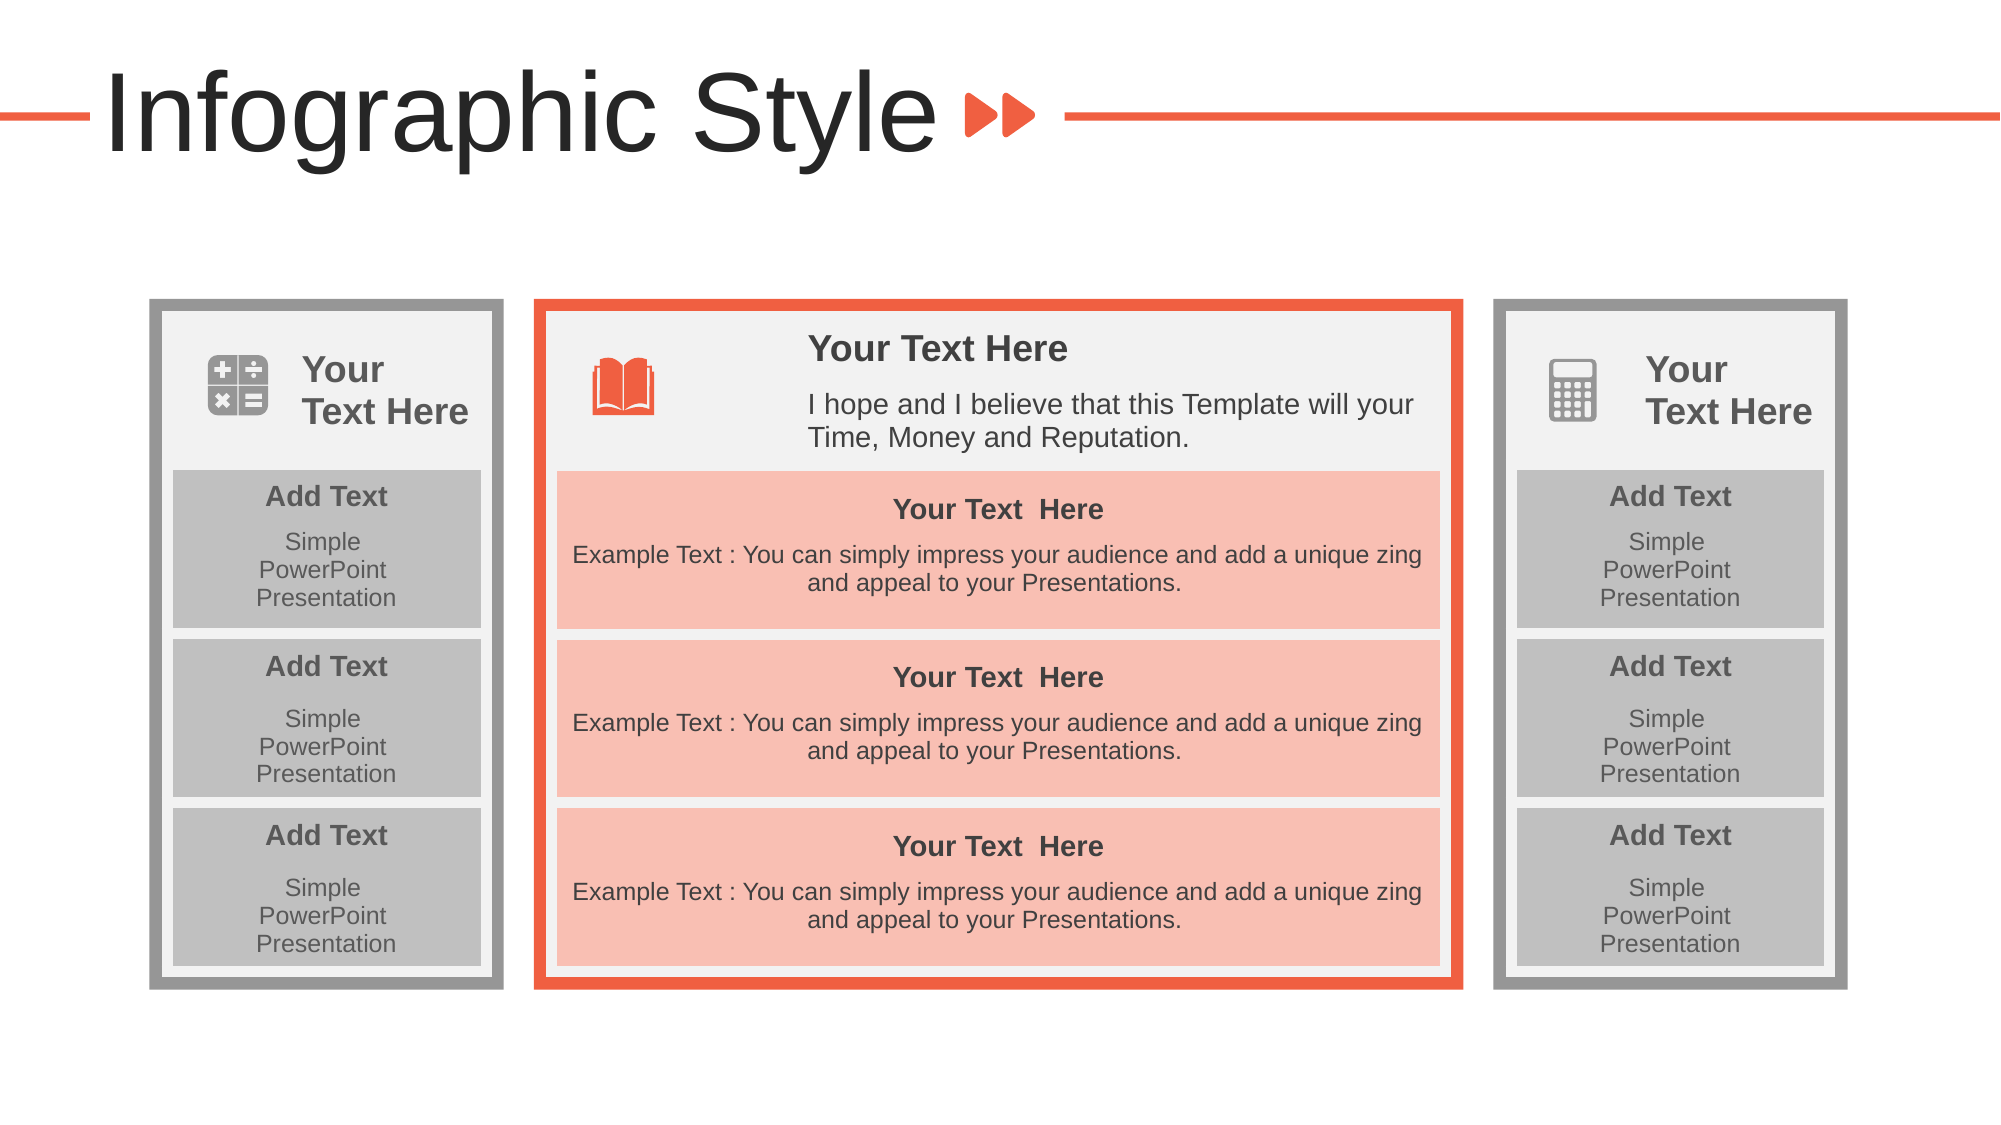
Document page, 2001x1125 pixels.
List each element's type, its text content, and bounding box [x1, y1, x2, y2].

table_cell Example Text : You can simply impress your audience and add a unique zing and appeal to your Presentations. [557, 870, 1440, 966]
table_cell Simple PowerPoint Presentation [1517, 521, 1824, 628]
table_cell Add Text [1517, 470, 1824, 521]
table_header Your Text Here [287, 322, 481, 459]
table_cell Example Text : You can simply impress your audience and add a unique zing and appeal to your Presentations. [557, 702, 1440, 797]
text_box [1492, 298, 1849, 991]
table_header [1517, 322, 1631, 459]
table_cell Simple PowerPoint Presentation [1517, 859, 1824, 966]
table_cell Add Text [173, 639, 481, 690]
text_box [206, 354, 270, 417]
table_cell Simple PowerPoint Presentation [1517, 690, 1824, 797]
table_cell Simple PowerPoint Presentation [173, 690, 481, 797]
table_header [173, 322, 287, 459]
text_box [148, 298, 505, 991]
table_header [557, 322, 793, 460]
table_cell Your Text Here [557, 808, 1440, 870]
list Infographic Style [88, 55, 1952, 175]
table_cell Add Text [1517, 808, 1824, 859]
table_header Your Text Here [1631, 322, 1824, 459]
table_cell I hope and I believe that this Template will your Time, Money and Reputation. [793, 383, 1440, 460]
text_box [1548, 357, 1598, 423]
text_box [591, 356, 656, 417]
table_cell Add Text [1517, 639, 1824, 690]
text_box [533, 298, 1464, 991]
table_cell Simple PowerPoint Presentation [173, 859, 481, 966]
table_cell Your Text Here [557, 640, 1440, 702]
table_cell Add Text [173, 470, 481, 521]
table_cell Your Text Here [557, 471, 1440, 533]
table_header Your Text Here [793, 322, 1440, 371]
table_cell Simple PowerPoint Presentation [173, 521, 481, 628]
table_cell Example Text : You can simply impress your audience and add a unique zing and appeal to your Presentations. [557, 533, 1440, 629]
table_cell Add Text [173, 808, 481, 859]
